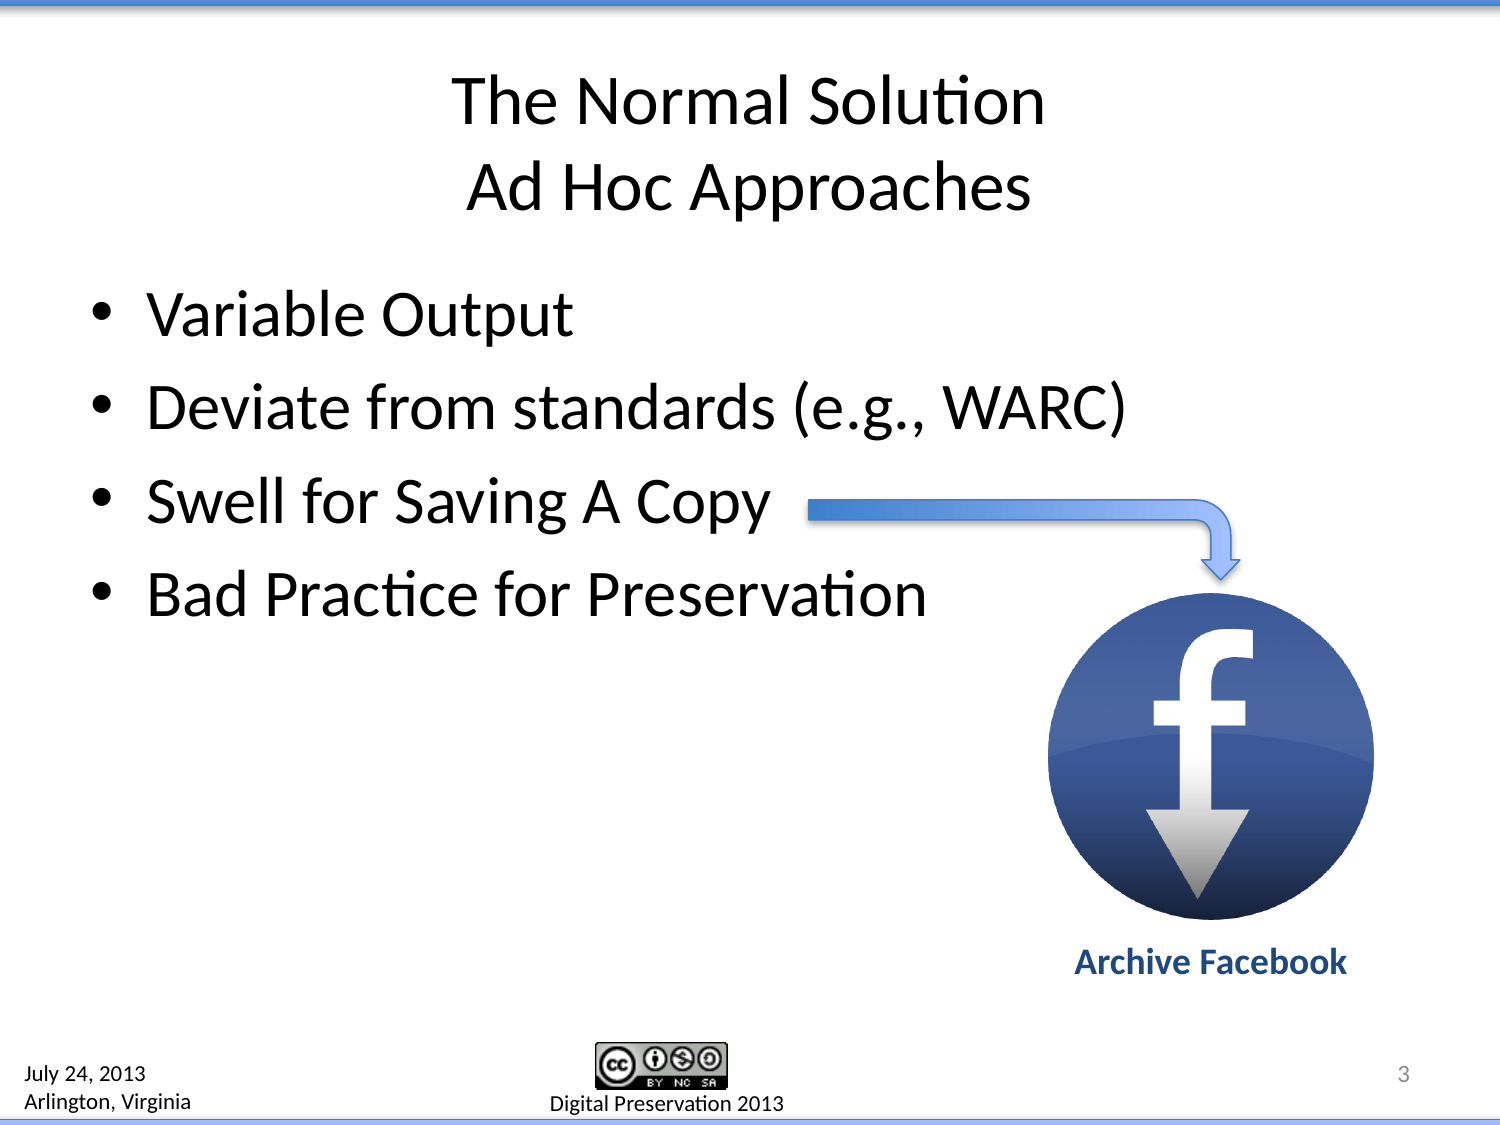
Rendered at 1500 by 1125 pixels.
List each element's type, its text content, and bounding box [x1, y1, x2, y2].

text_box [0, 0, 1500, 6]
text_box Archive Facebook [1030, 945, 1392, 990]
slide_number 3 [1074, 1042, 1425, 1103]
list Variable Output Deviate from standards (e.g., WARC) Swell for Saving A Copy Bad Practice for Preservation [75, 262, 1425, 1005]
title The Normal Solution Ad Hoc Approaches [75, 45, 1425, 233]
text_box [807, 499, 1241, 575]
picture [594, 1042, 728, 1090]
text_box July 24, 2013 Arlington, Virginia [9, 1051, 207, 1116]
picture [1030, 576, 1392, 939]
text_box Digital Preservation 2013 [525, 1081, 809, 1116]
text_box [0, 1119, 1500, 1125]
